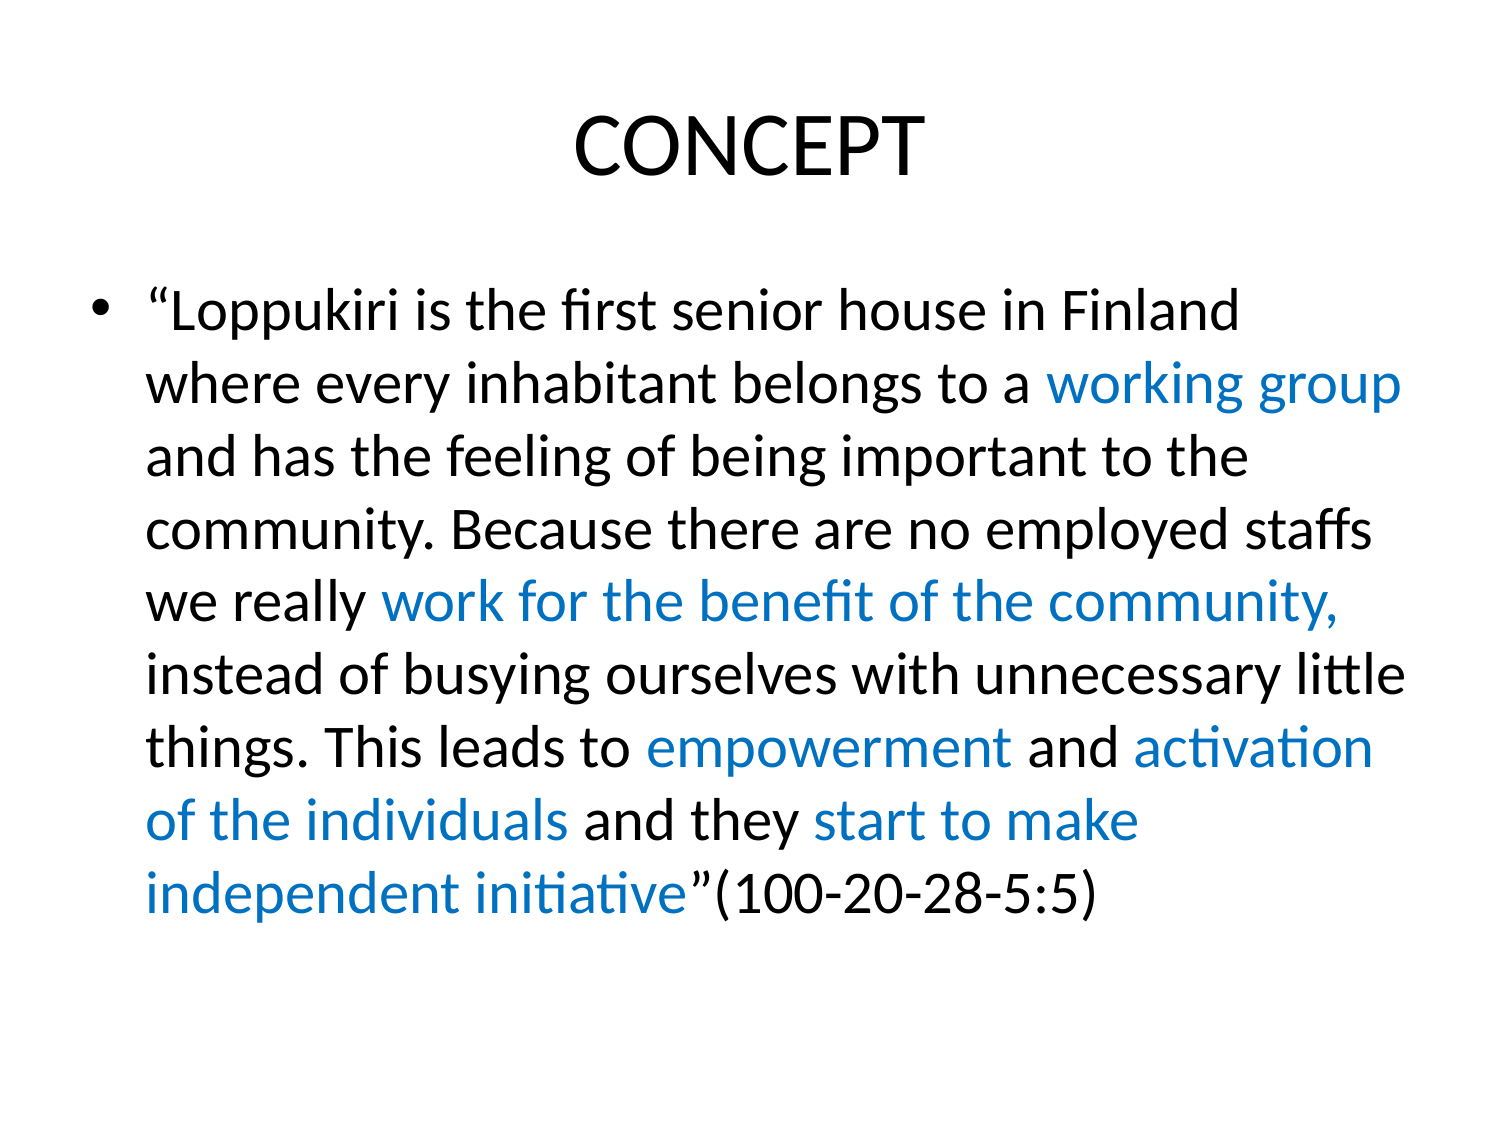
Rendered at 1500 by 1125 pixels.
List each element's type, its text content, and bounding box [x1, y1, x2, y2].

list “Loppukiri is the first senior house in Finland where every inhabitant belongs to a working group and has the feeling of being important to the community. Because there are no employed staffs we really work for the benefit of the community, instead of busying ourselves with unnecessary little things. This leads to empowerment and activation of the individuals and they start to make independent initiative”(100-20-28-5:5) [75, 262, 1425, 1005]
title CONCEPT [75, 45, 1425, 233]
